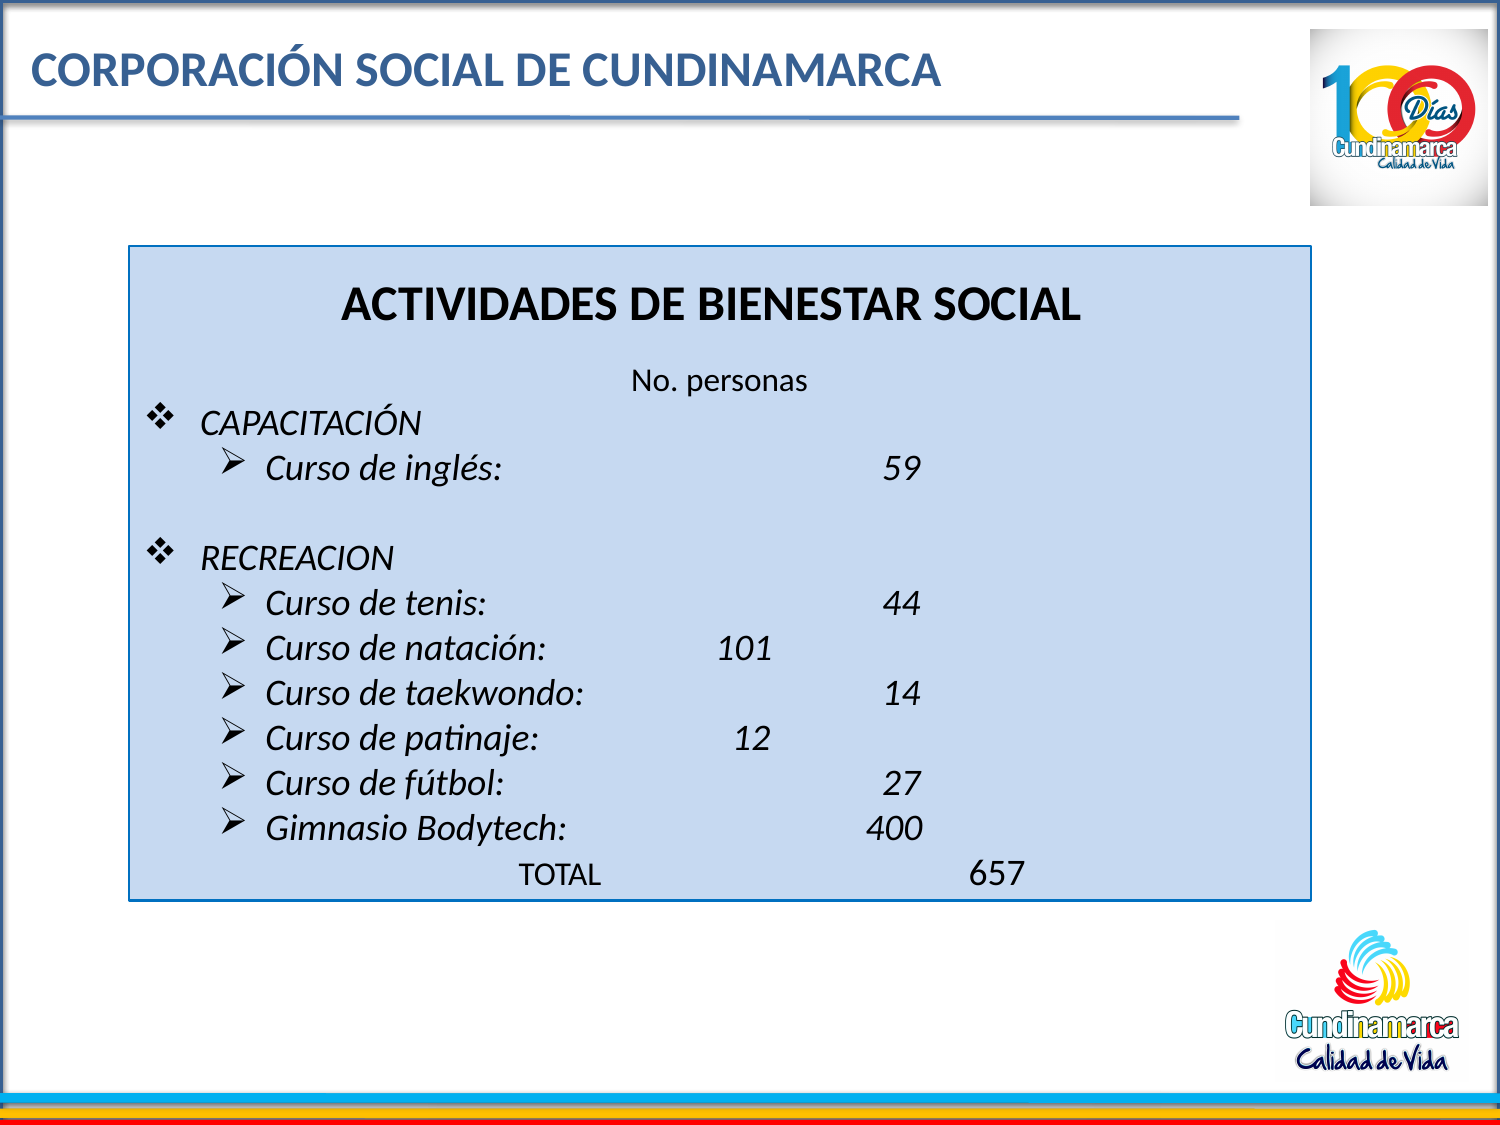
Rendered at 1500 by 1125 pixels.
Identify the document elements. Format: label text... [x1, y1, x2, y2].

picture [1310, 29, 1488, 207]
text_box CORPORACIÓN SOCIAL DE CUNDINAMARCA [17, 29, 957, 104]
picture [1275, 920, 1469, 1082]
text_box ACTIVIDADES DE BIENESTAR SOCIAL No. personas CAPACITACIÓN Curso de inglés: 59 RECREACION Curso de tenis: 44 Curso de natación: 101 Curso de taekwondo: 14 Curso de patinaje: 12 Curso de fútbol: 27 Gimnasio Bodytech: 400 TOTAL 657 [128, 245, 1311, 901]
